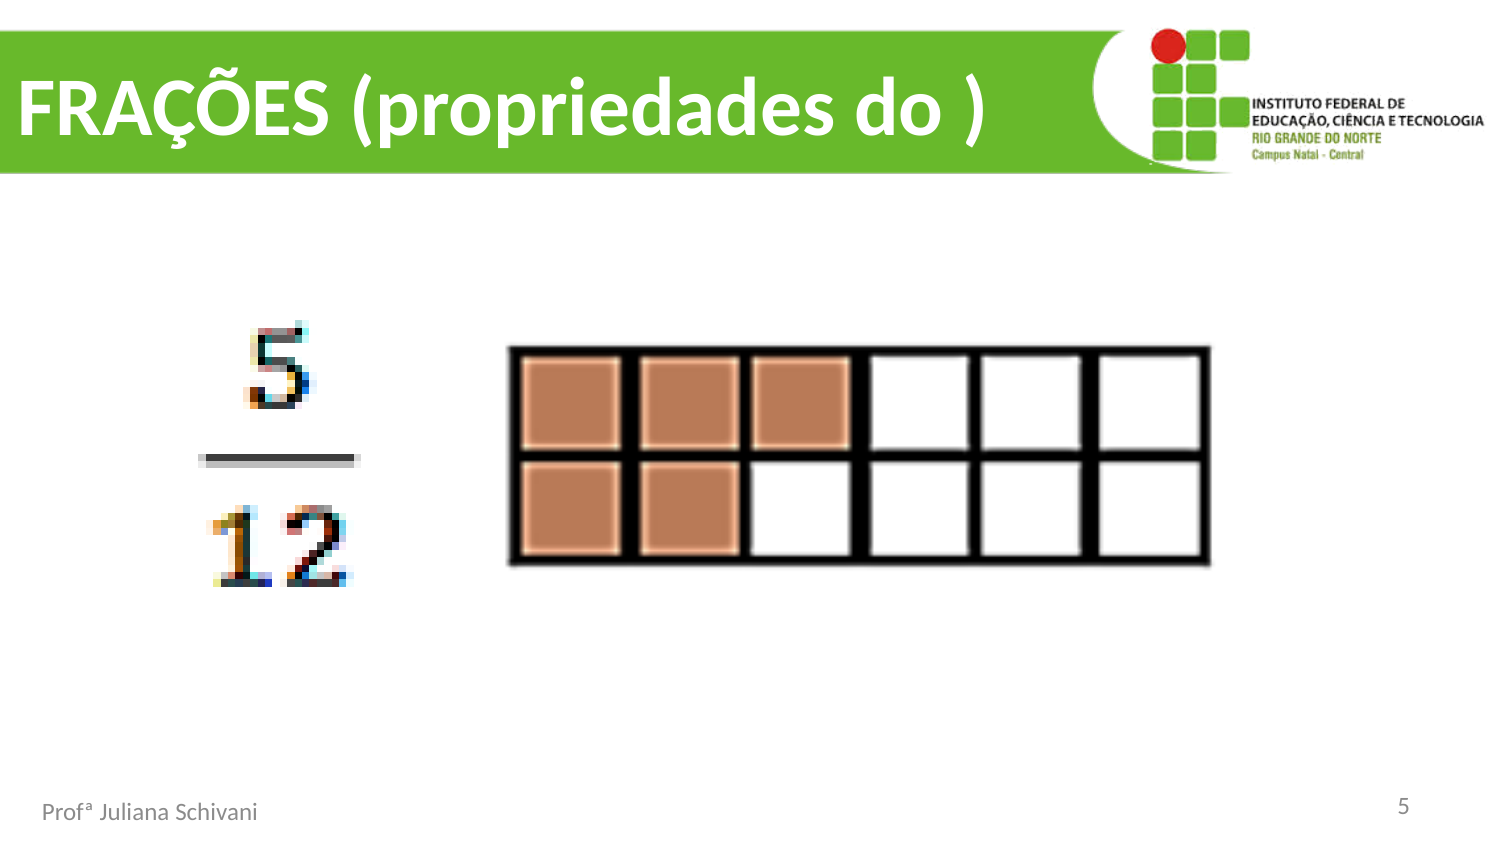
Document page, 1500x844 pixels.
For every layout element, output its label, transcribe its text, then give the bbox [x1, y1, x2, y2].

text_box [41, 196, 1436, 789]
footer Profª Juliana Schivani [26, 788, 502, 833]
picture [0, 0, 1500, 844]
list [1139, 17, 1497, 174]
slide_number 5 [1074, 782, 1425, 827]
